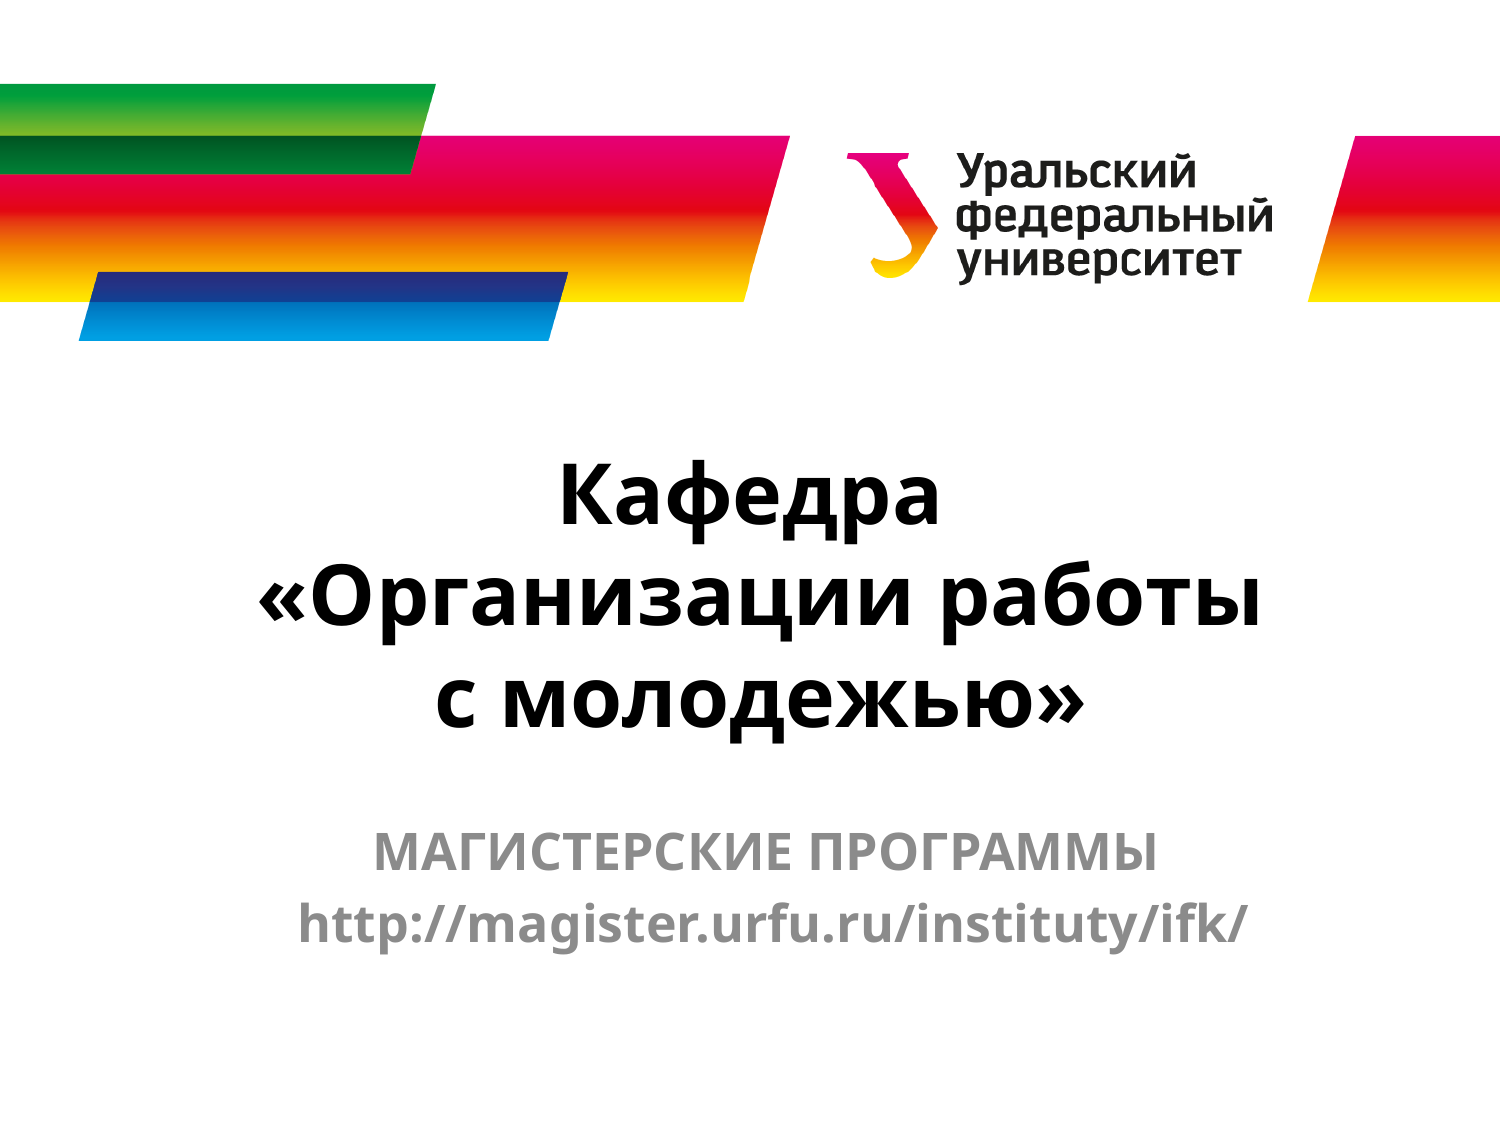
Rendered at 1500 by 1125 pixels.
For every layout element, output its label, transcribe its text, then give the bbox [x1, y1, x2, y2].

picture [0, 0, 1500, 433]
title Кафедра «Организации работы с молодежью» [112, 441, 1388, 752]
subtitle МАГИСТЕРСКИЕ ПРОГРАММЫ http://magister.urfu.ru/instituty/ifk/ [159, 810, 1388, 965]
